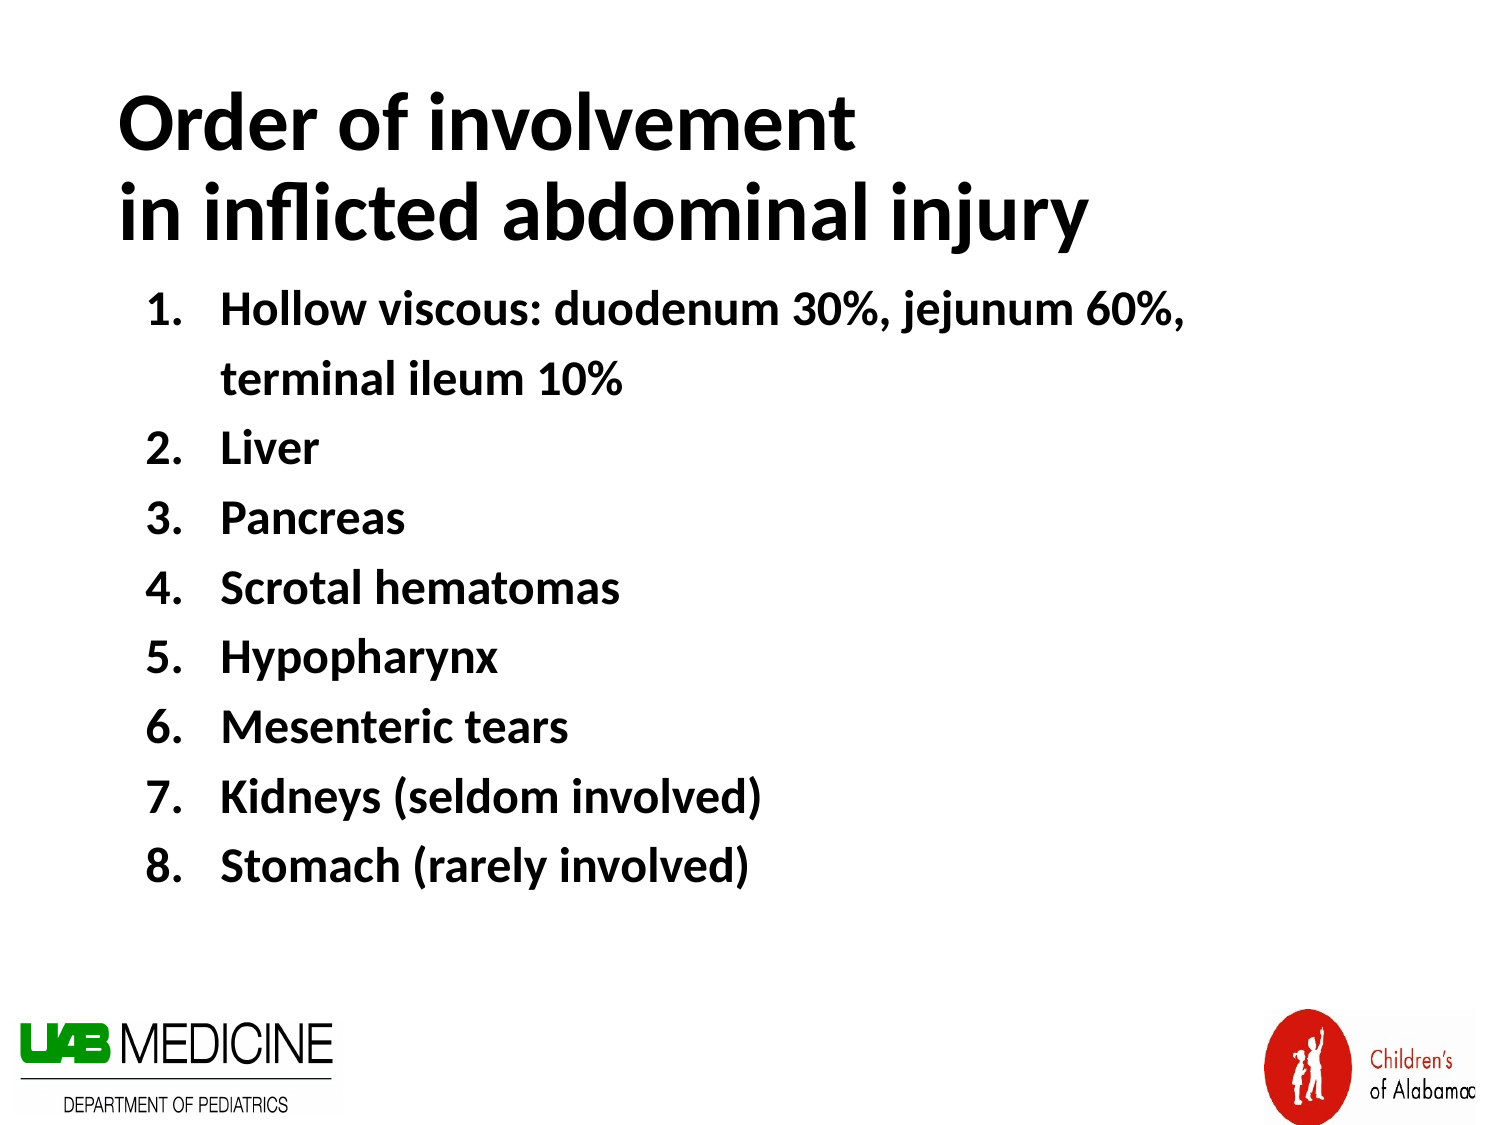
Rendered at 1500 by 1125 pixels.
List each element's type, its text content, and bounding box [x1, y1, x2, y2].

picture [10, 1020, 343, 1115]
list Hollow viscous: duodenum 30%, jejunum 60%, terminal ileum 10% Liver Pancreas Scrotal hematomas Hypopharynx Mesenteric tears Kidneys (seldom involved) Stomach (rarely involved) [112, 275, 1388, 988]
picture [1264, 1009, 1476, 1125]
title Order of involvement in inflicted abdominal injury [103, 59, 1397, 278]
